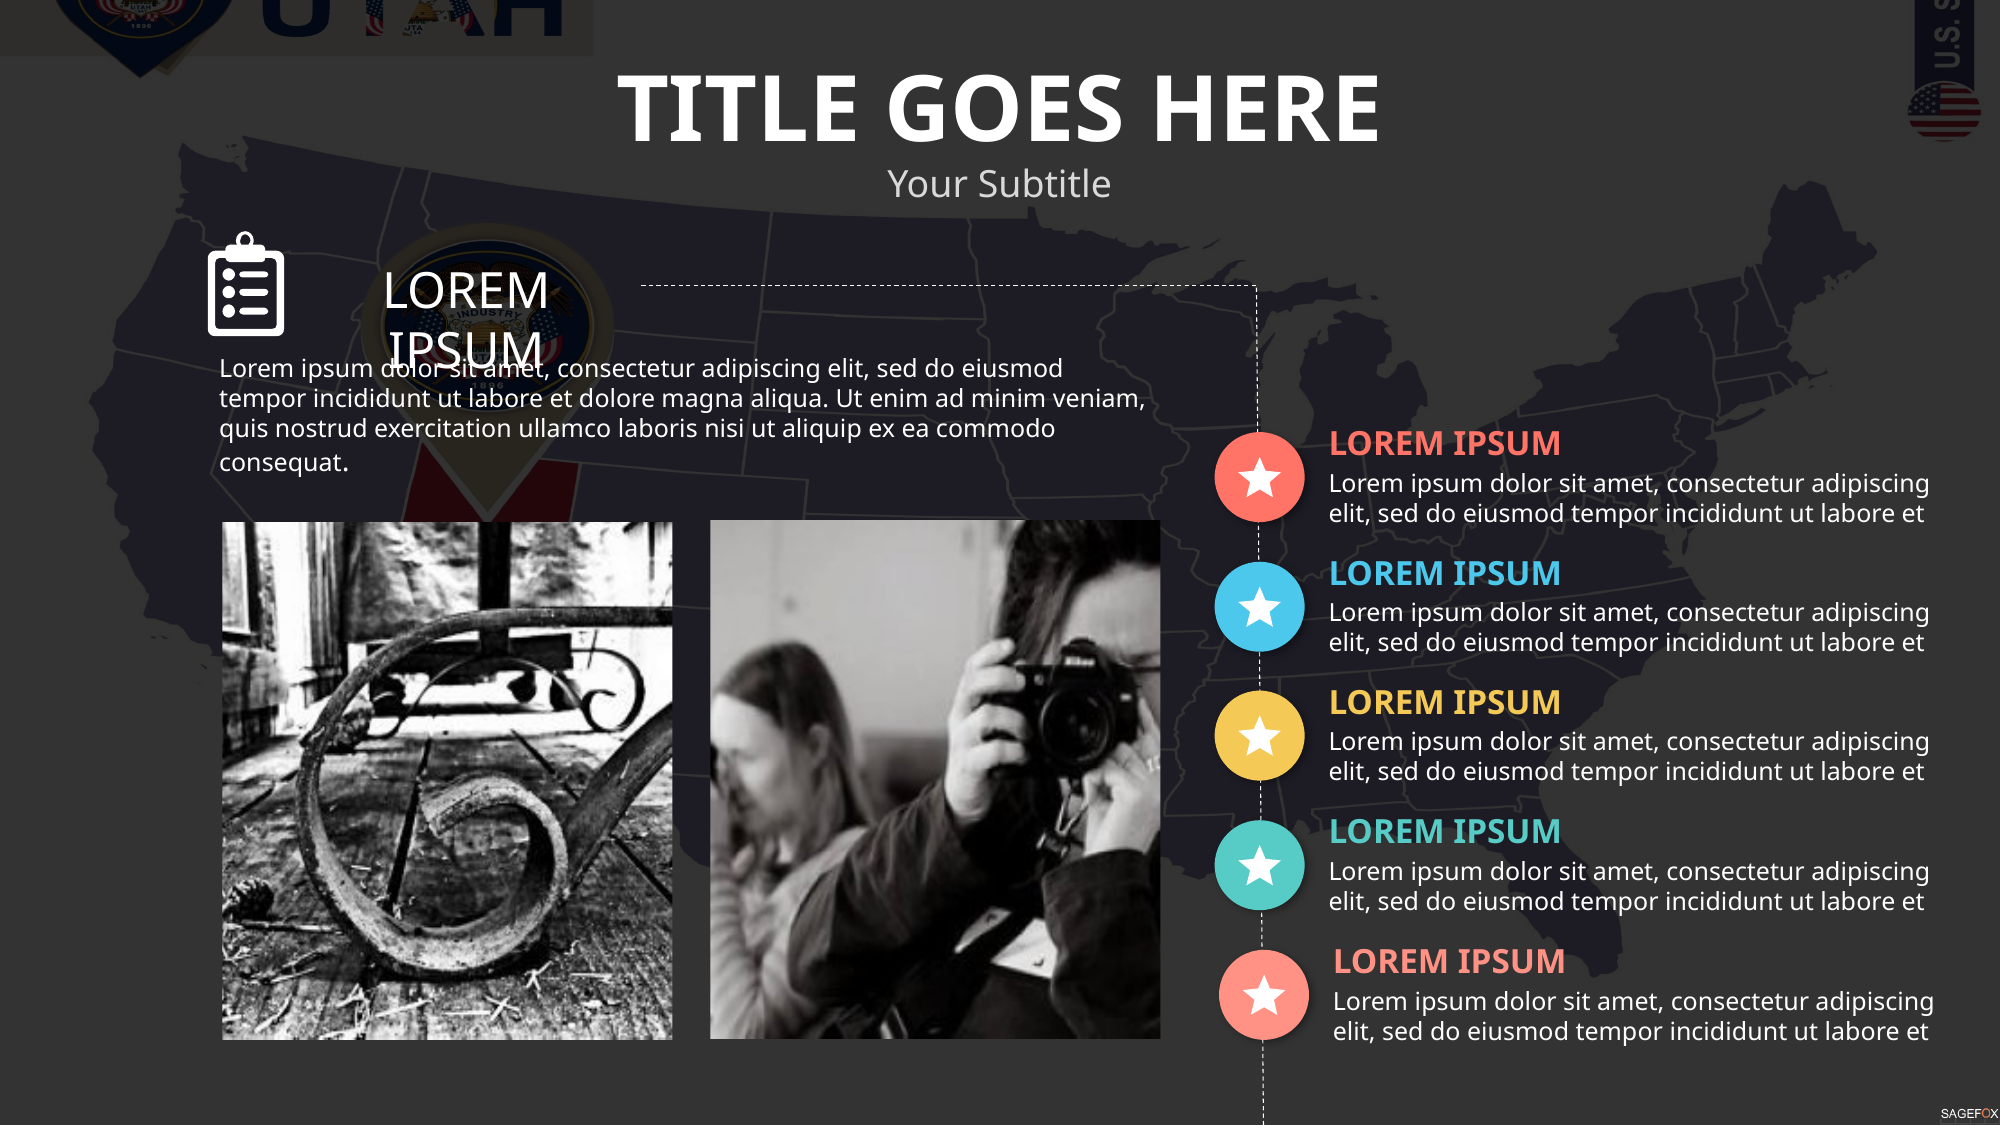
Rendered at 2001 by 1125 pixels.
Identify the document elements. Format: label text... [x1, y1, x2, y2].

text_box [1256, 1040, 1264, 1125]
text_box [1218, 949, 1309, 1040]
text_box LOREM IPSUM Lorem ipsum dolor sit amet, consectetur adipiscing elit, sed do eiusmod tempor incididunt ut labore et [1318, 417, 1953, 533]
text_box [1256, 287, 1264, 432]
text_box LOREM IPSUM [292, 250, 642, 344]
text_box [1214, 432, 1305, 523]
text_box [1256, 652, 1264, 690]
text_box LOREM IPSUM Lorem ipsum dolor sit amet, consectetur adipiscing elit, sed do eiusmod tempor incididunt ut labore et [1318, 546, 1953, 662]
picture [0, 0, 2001, 1125]
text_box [1214, 690, 1305, 781]
text_box LOREM IPSUM Lorem ipsum dolor sit amet, consectetur adipiscing elit, sed do eiusmod tempor incididunt ut labore et [1318, 805, 1953, 921]
text_box [221, 521, 673, 1041]
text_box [1256, 781, 1264, 820]
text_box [1214, 561, 1305, 652]
text_box TITLE GOES HERE Your Subtitle [548, 42, 1452, 212]
text_box Lorem ipsum dolor sit amet, consectetur adipiscing elit, sed do eiusmod tempor incididunt ut labore et dolore magna aliqua. Ut enim ad minim veniam, quis nostrud exercitation ullamco laboris nisi ut aliquip ex ea commodo consequat. [204, 344, 1168, 485]
text_box LOREM IPSUM Lorem ipsum dolor sit amet, consectetur adipiscing elit, sed do eiusmod tempor incididunt ut labore et [1322, 935, 1958, 1050]
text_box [1256, 523, 1264, 561]
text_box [1214, 820, 1305, 911]
text_box [709, 520, 1161, 1039]
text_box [1256, 911, 1264, 949]
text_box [207, 231, 285, 337]
text_box LOREM IPSUM Lorem ipsum dolor sit amet, consectetur adipiscing elit, sed do eiusmod tempor incididunt ut labore et [1318, 675, 1953, 791]
